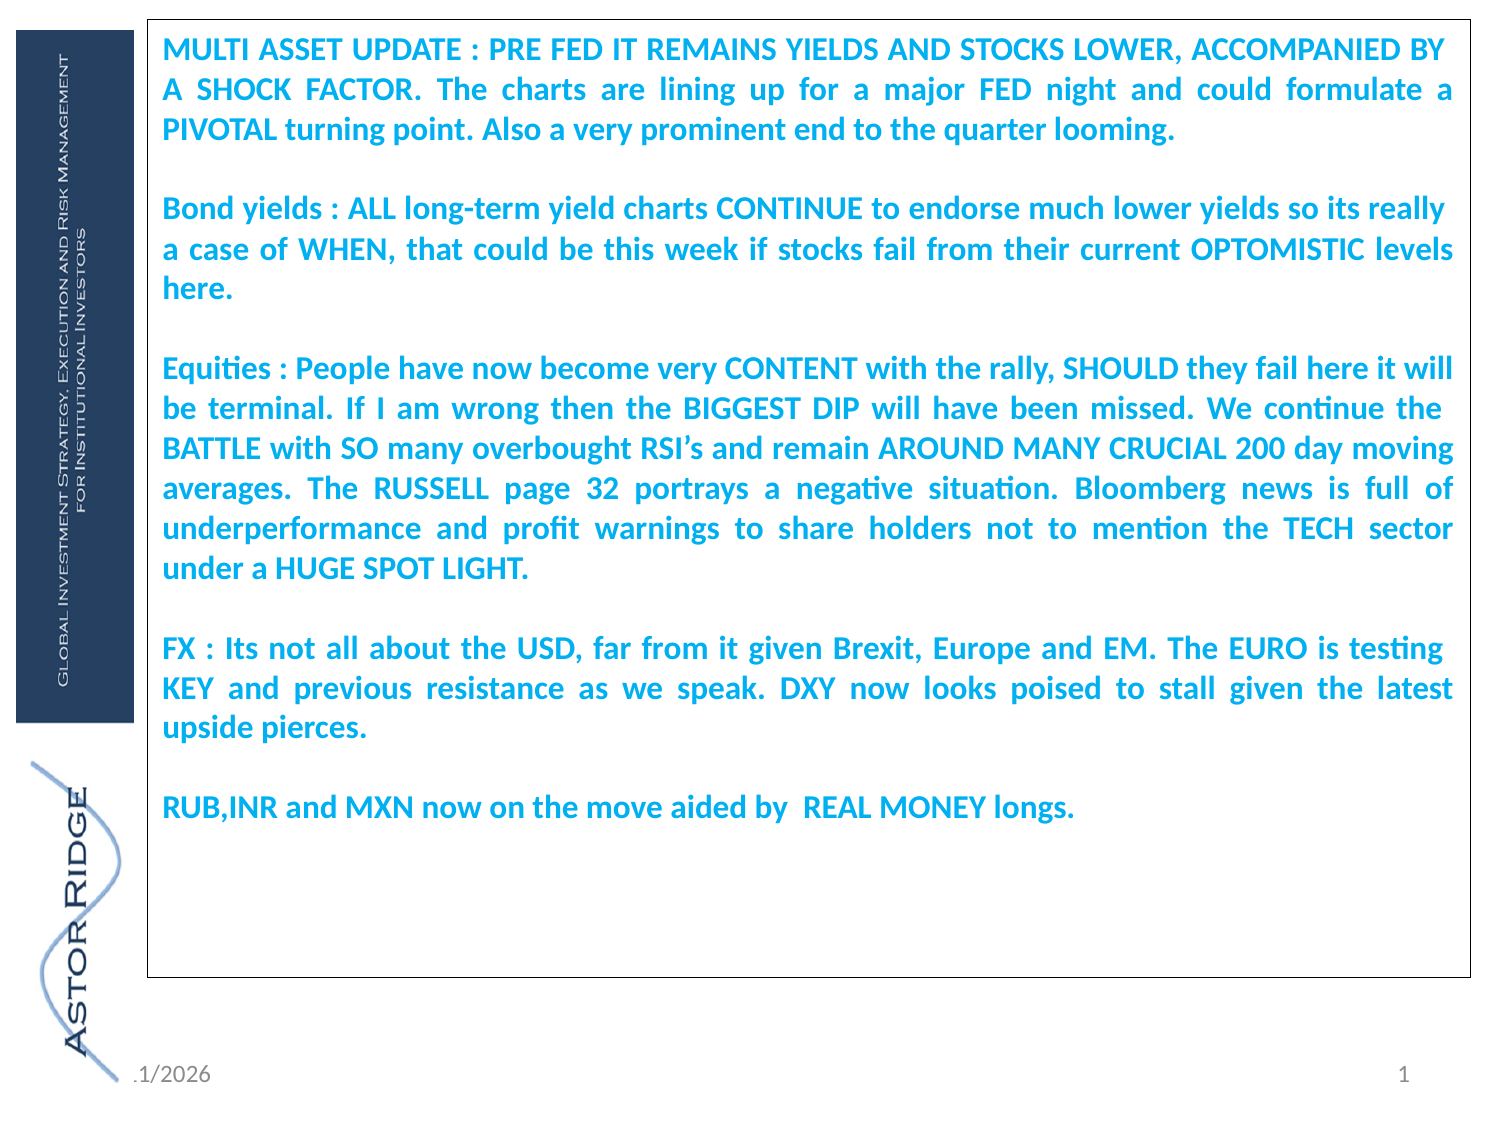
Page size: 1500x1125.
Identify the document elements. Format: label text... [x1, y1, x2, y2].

text_box MULTI ASSET UPDATE : PRE FED IT REMAINS YIELDS AND STOCKS LOWER, ACCOMPANIED BY A SHOCK FACTOR. The charts are lining up for a major FED night and could formulate a PIVOTAL turning point. Also a very prominent end to the quarter looming. Bond yields : ALL long-term yield charts CONTINUE to endorse much lower yields so its really a case of WHEN, that could be this week if stocks fail from their current OPTOMISTIC levels here. Equities : People have now become very CONTENT with the rally, SHOULD they fail here it will be terminal. If I am wrong then the BIGGEST DIP will have been missed. We continue the BATTLE with SO many overbought RSI’s and remain AROUND MANY CRUCIAL 200 day moving averages. The RUSSELL page 32 portrays a negative situation. Bloomberg news is full of underperformance and profit warnings to share holders not to mention the TECH sector under a HUGE SPOT LIGHT. FX : Its not all about the USD, far from it given Brexit, Europe and EM. The EURO is testing KEY and previous resistance as we speak. DXY now looks poised to stall given the latest upside pierces. RUB,INR and MXN now on the move aided by REAL MONEY longs. [147, 19, 1471, 978]
picture [16, 30, 134, 1095]
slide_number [132, 1042, 425, 1103]
slide_number 1 [1074, 1042, 1425, 1103]
